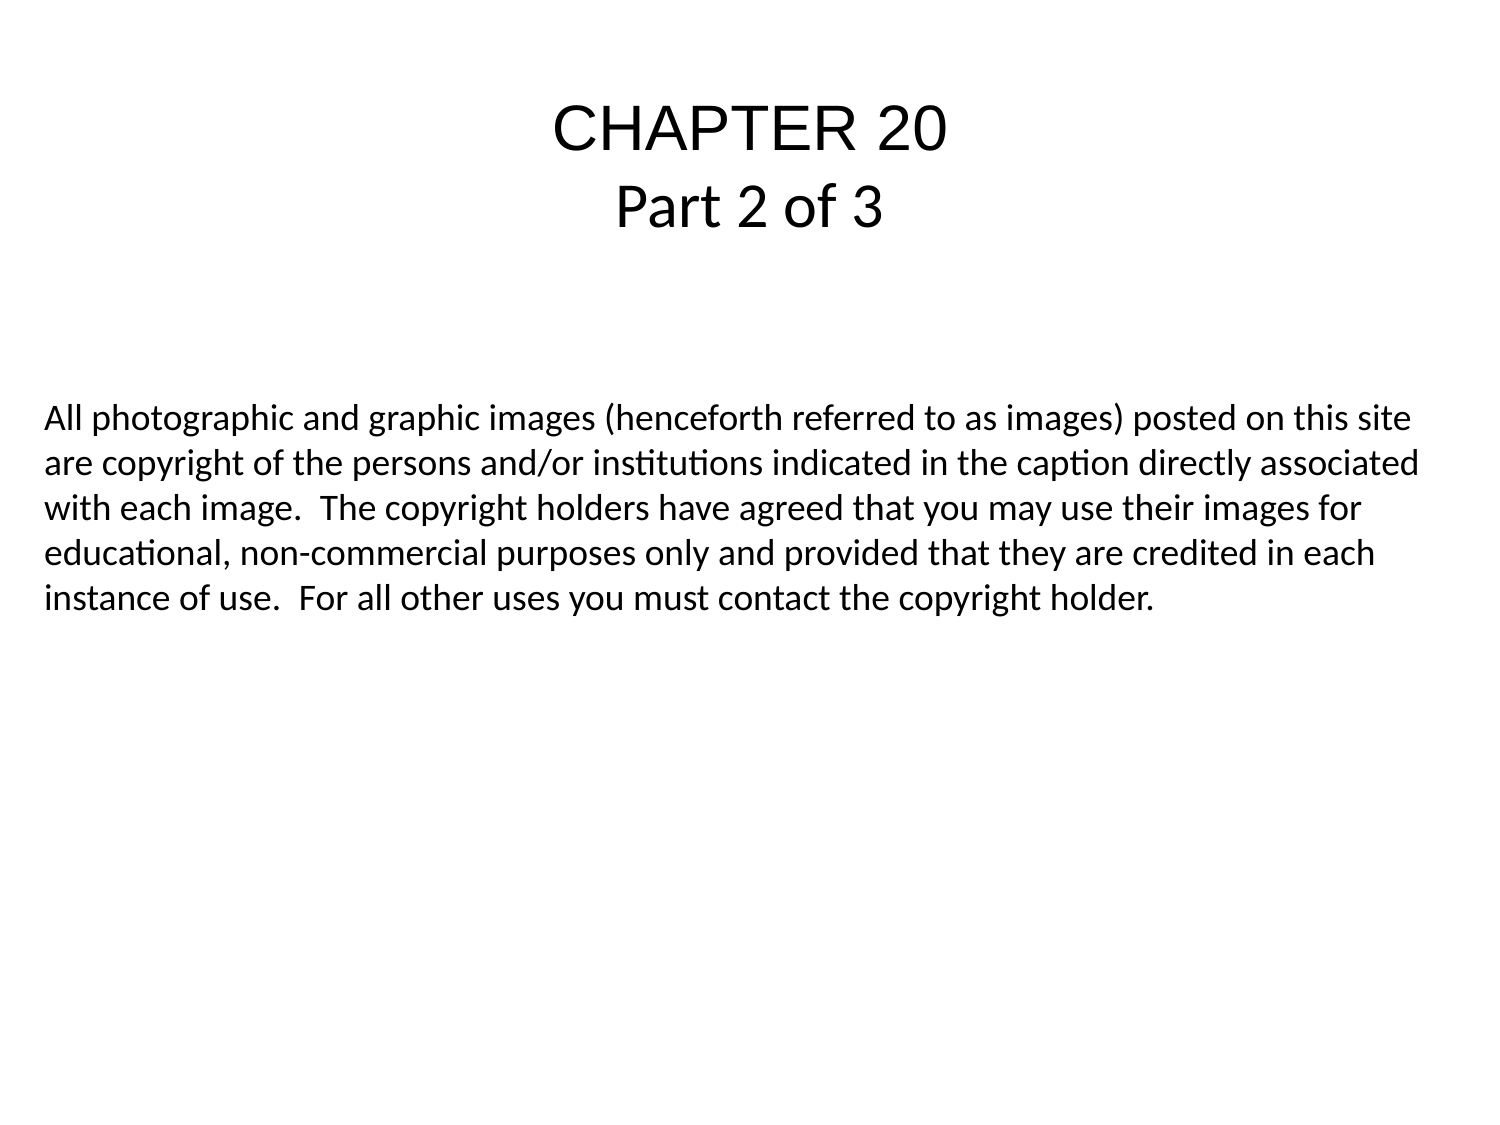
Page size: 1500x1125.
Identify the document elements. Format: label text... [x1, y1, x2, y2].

text_box All photographic and graphic images (henceforth referred to as images) posted on this site are copyright of the persons and/or institutions indicated in the caption directly associated with each image. The copyright holders have agreed that you may use their images for educational, non-commercial purposes only and provided that they are credited in each instance of use. For all other uses you must contact the copyright holder. [29, 385, 1471, 625]
title CHAPTER 20 Part 2 of 3 [0, 78, 1500, 327]
